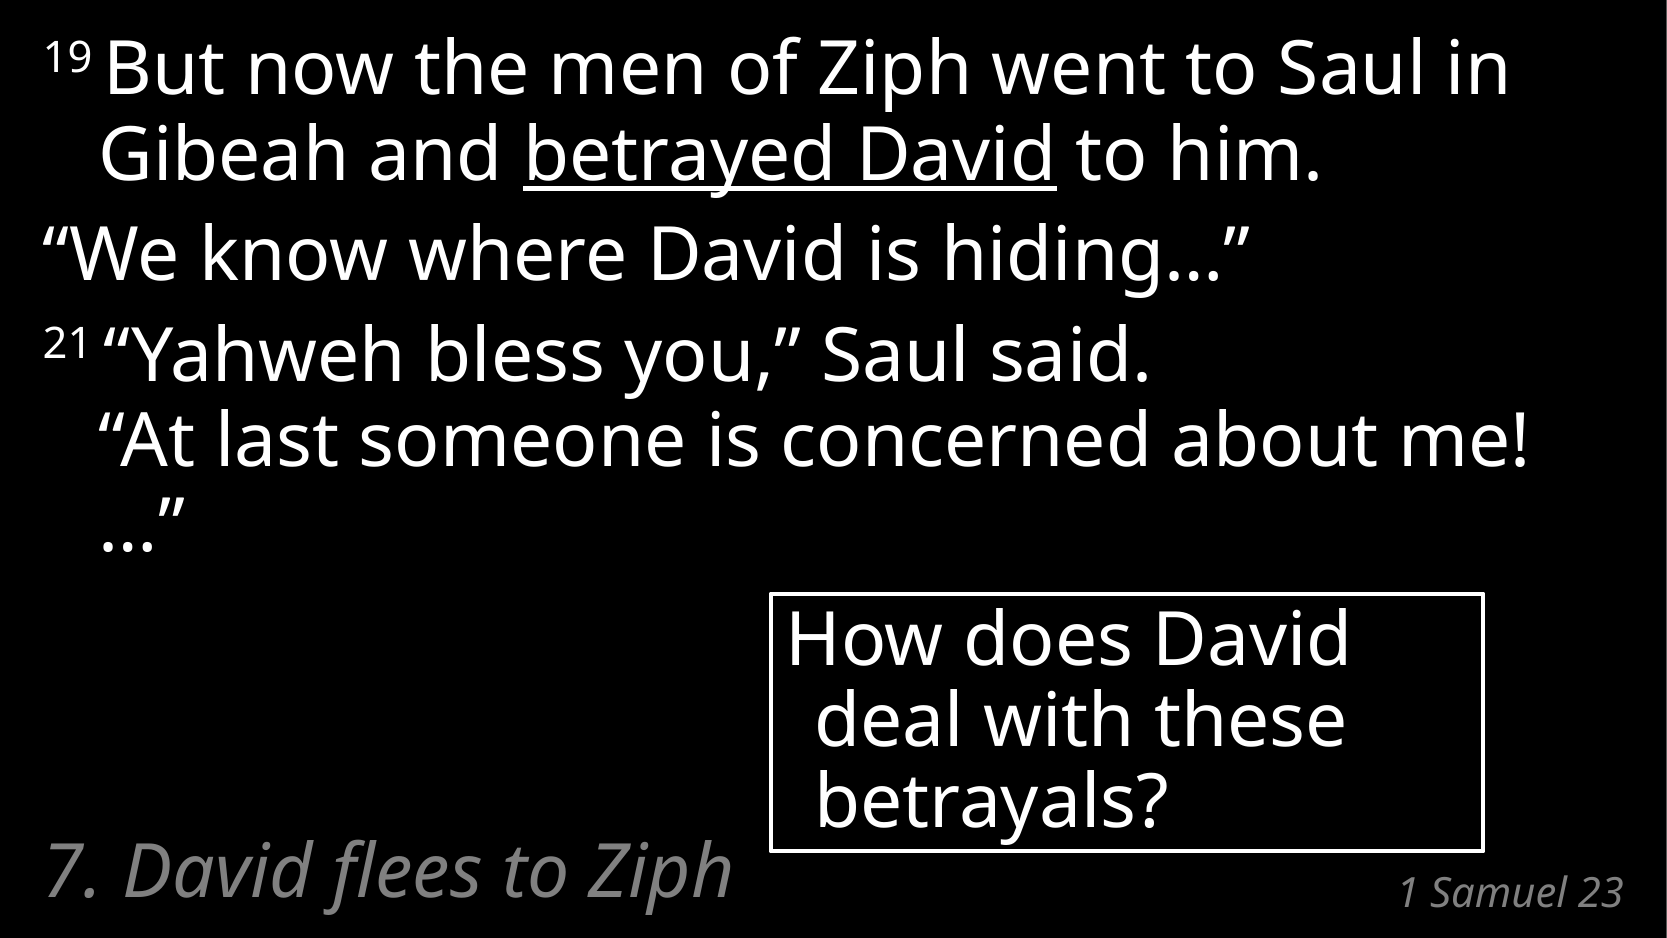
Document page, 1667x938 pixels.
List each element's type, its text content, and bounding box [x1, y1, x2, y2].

title 1 Samuel 23 [1247, 833, 1640, 923]
list 19 But now the men of Ziph went to Saul in Gibeah and betrayed David to him. “We know where David is hiding…” 21 “Yahweh bless you,” Saul said. “At last someone is concerned about me! …” [27, 18, 1640, 813]
list 7. David flees to Ziph [27, 833, 1247, 923]
text_box How does David deal with these betrayals? [770, 593, 1484, 852]
